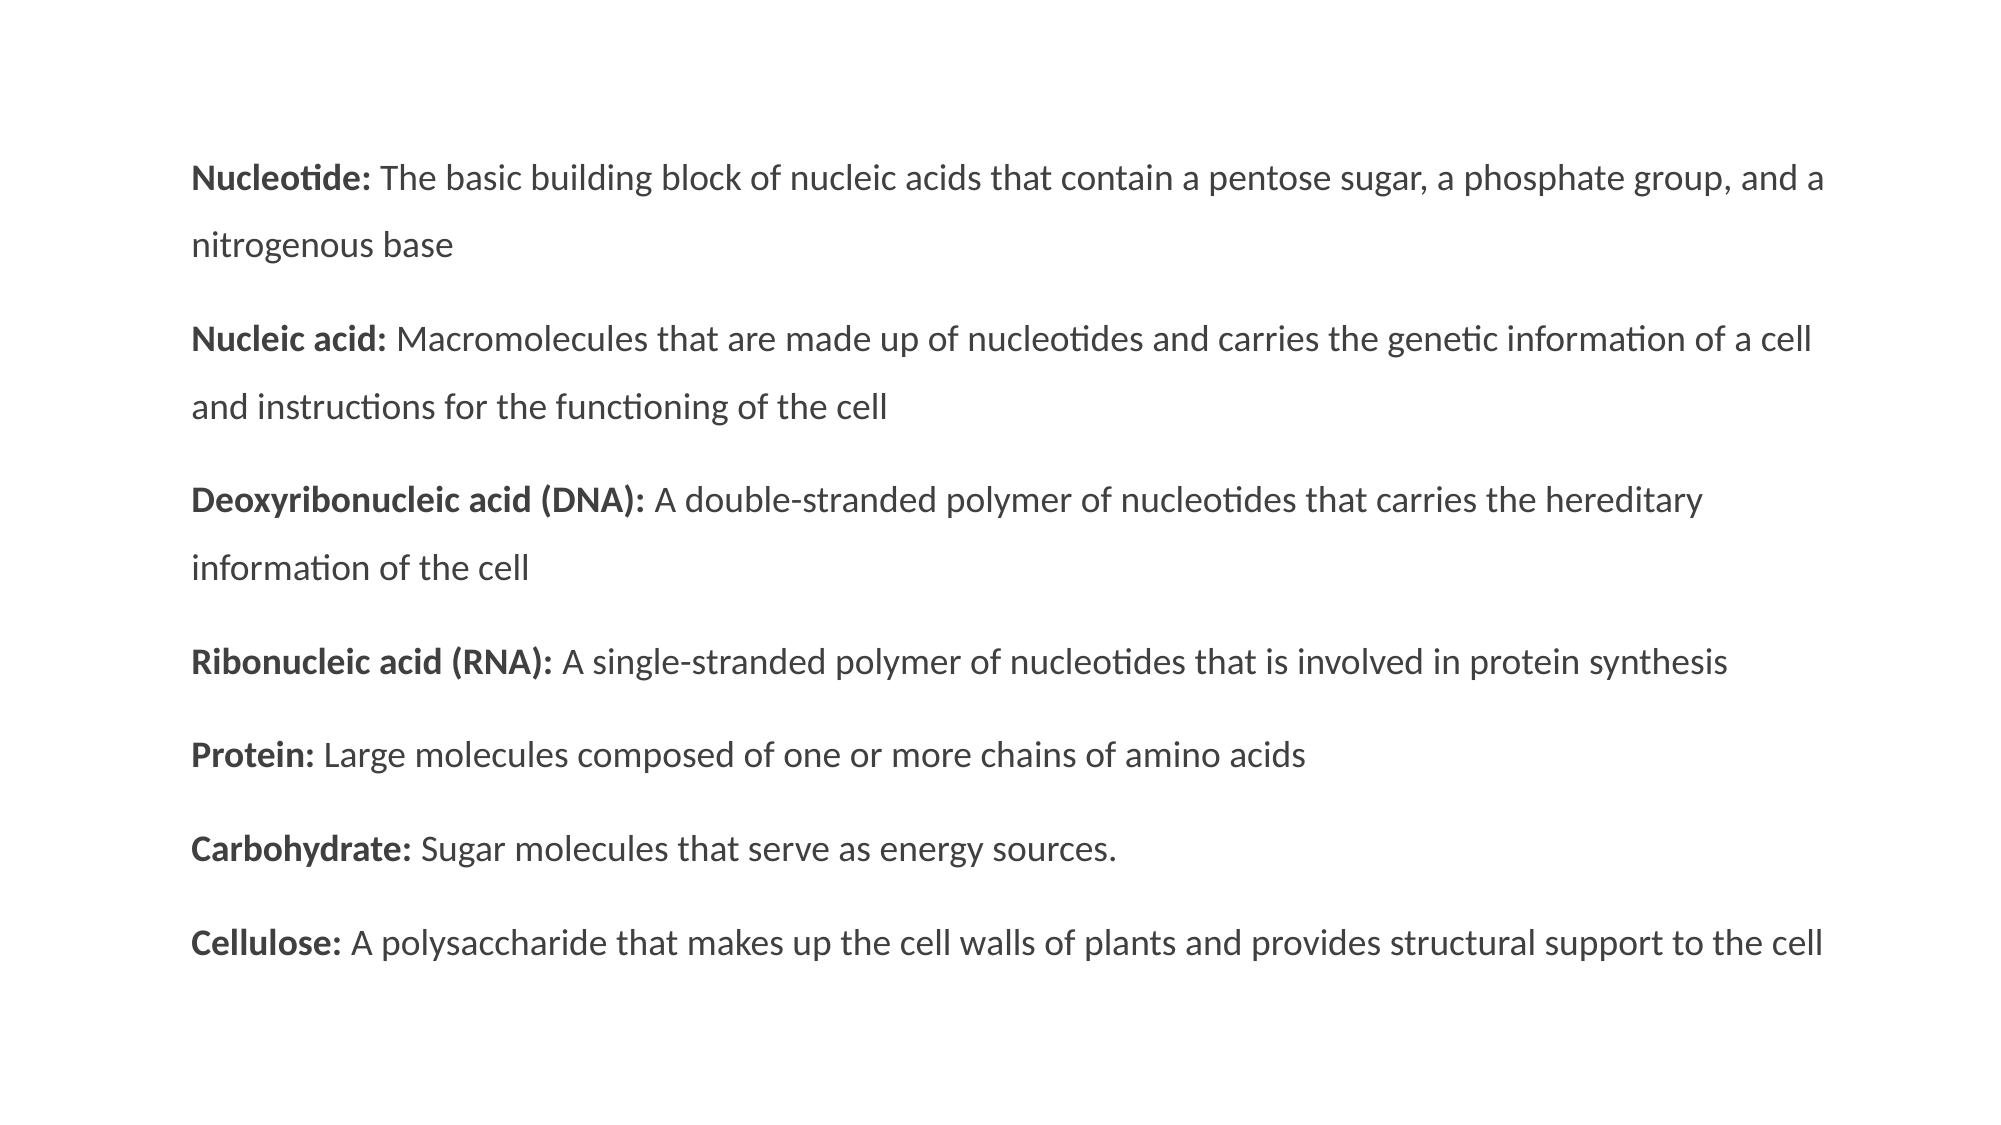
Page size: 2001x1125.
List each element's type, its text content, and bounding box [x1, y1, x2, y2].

list Nucleotide: The basic building block of nucleic acids that contain a pentose sugar, a phosphate group, and a nitrogenous base Nucleic acid: Macromolecules that are made up of nucleotides and carries the genetic information of a cell and instructions for the functioning of the cell Deoxyribonucleic acid (DNA): A double-stranded polymer of nucleotides that carries the hereditary information of the cell Ribonucleic acid (RNA): A single-stranded polymer of nucleotides that is involved in protein synthesis Protein: Large molecules composed of one or more chains of amino acids Carbohydrate: Sugar molecules that serve as energy sources. Cellulose: A polysaccharide that makes up the cell walls of plants and provides structural support to the cell [176, 122, 1827, 1034]
